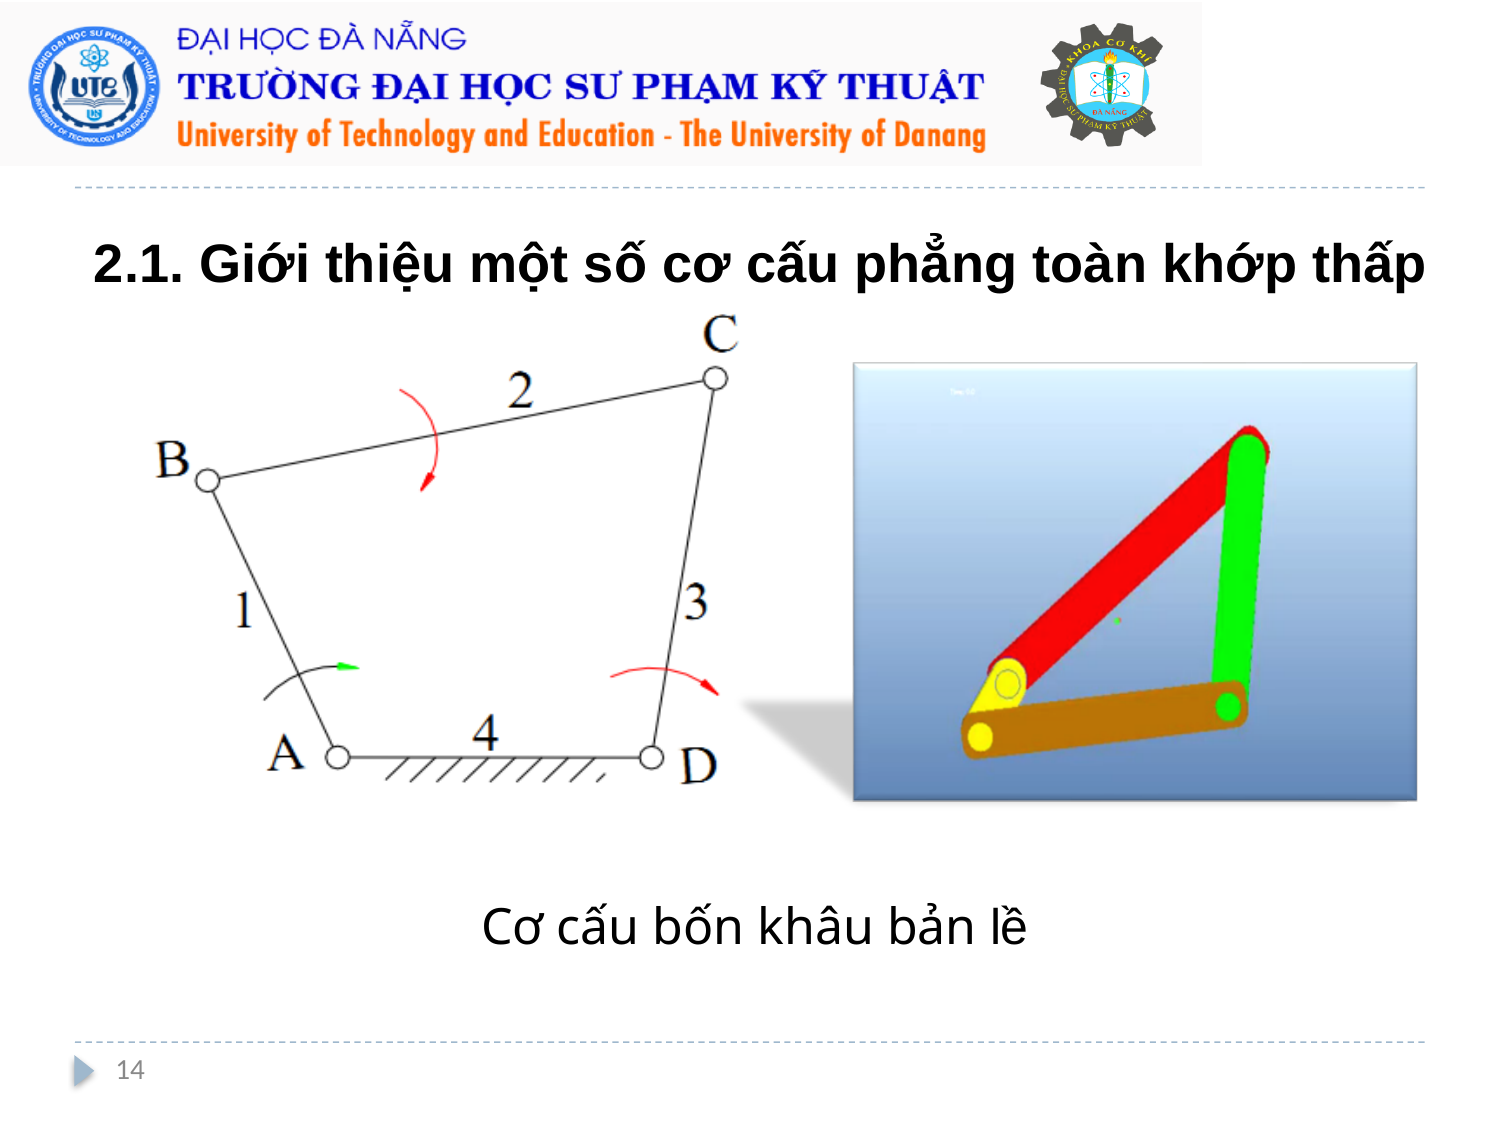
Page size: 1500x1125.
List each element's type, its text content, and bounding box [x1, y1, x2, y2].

text_box 2.1. Giới thiệu một số cơ cấu phẳng toàn khớp thấp [79, 187, 1481, 301]
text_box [0, 0, 1208, 175]
picture [151, 288, 1419, 816]
slide_number 14 [100, 1042, 426, 1103]
text_box Cơ cấu bốn khâu bản lề [466, 887, 1044, 962]
